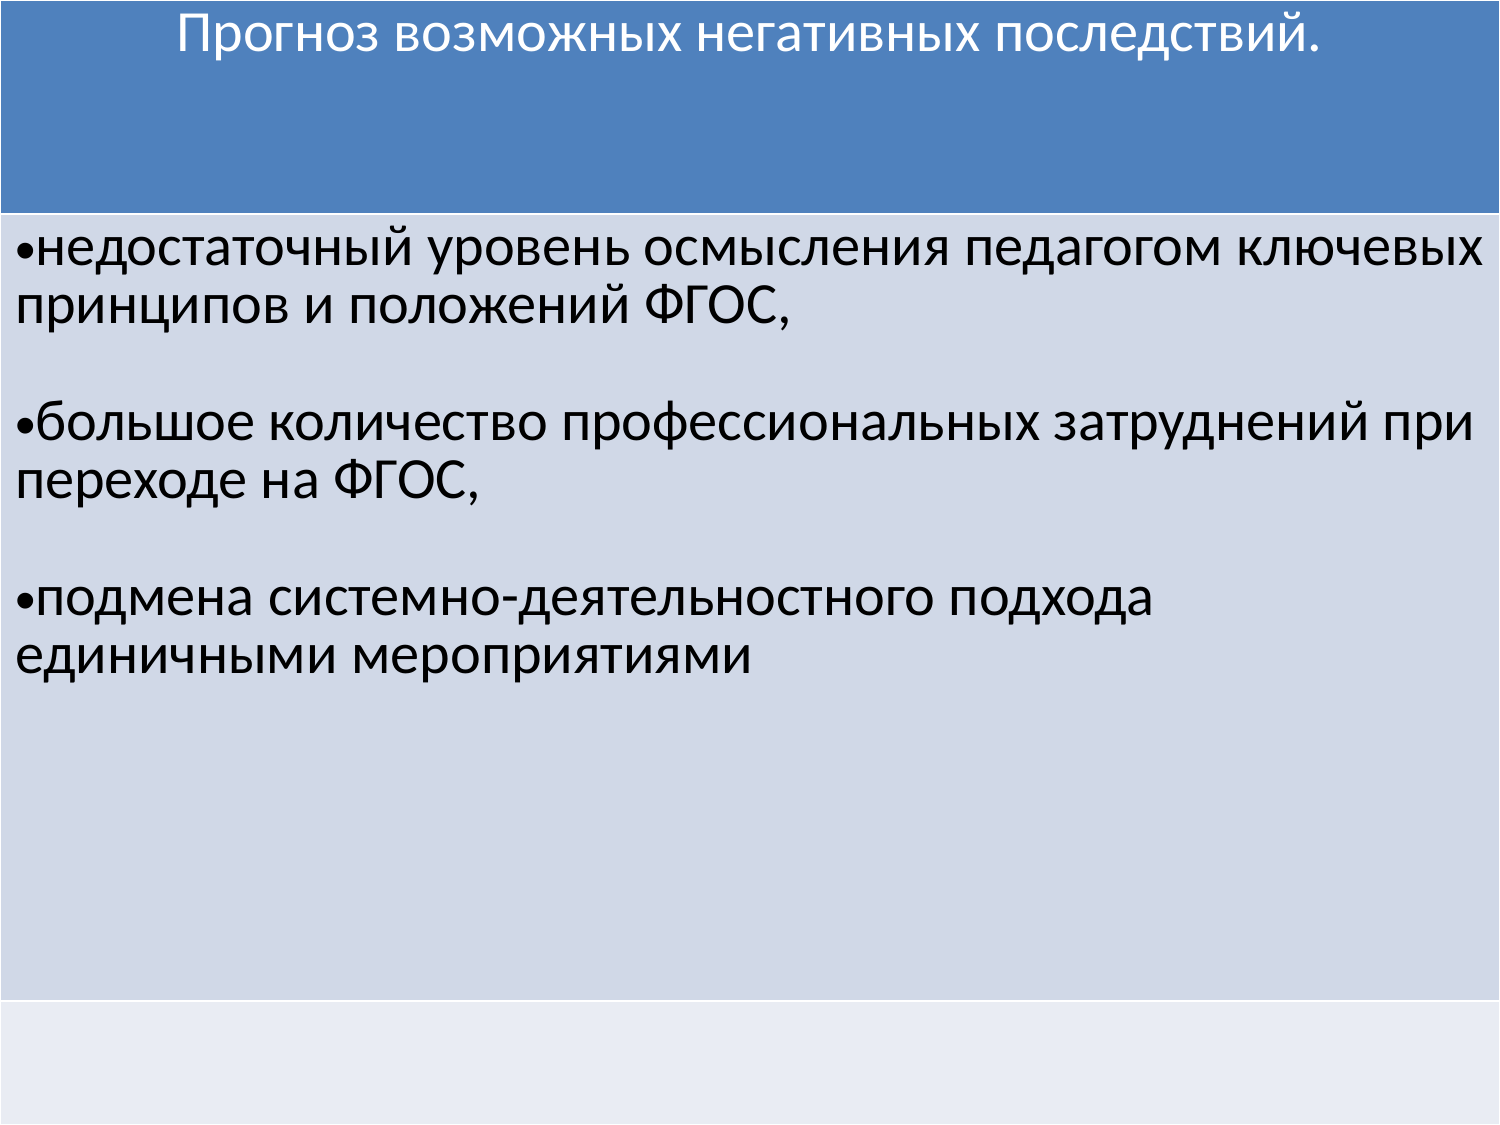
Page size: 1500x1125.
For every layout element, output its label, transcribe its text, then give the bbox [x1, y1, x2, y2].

table_cell недостаточный уровень осмысления педагогом ключевых принципов и положений ФГОС, большое количество профессиональных затруднений при переходе на ФГОС, подмена системно-деятельностного подхода единичными мероприятиями [1, 215, 1499, 1000]
table_cell [1, 1002, 1499, 1124]
table_header Прогноз возможных негативных последствий. [1, 1, 1499, 213]
